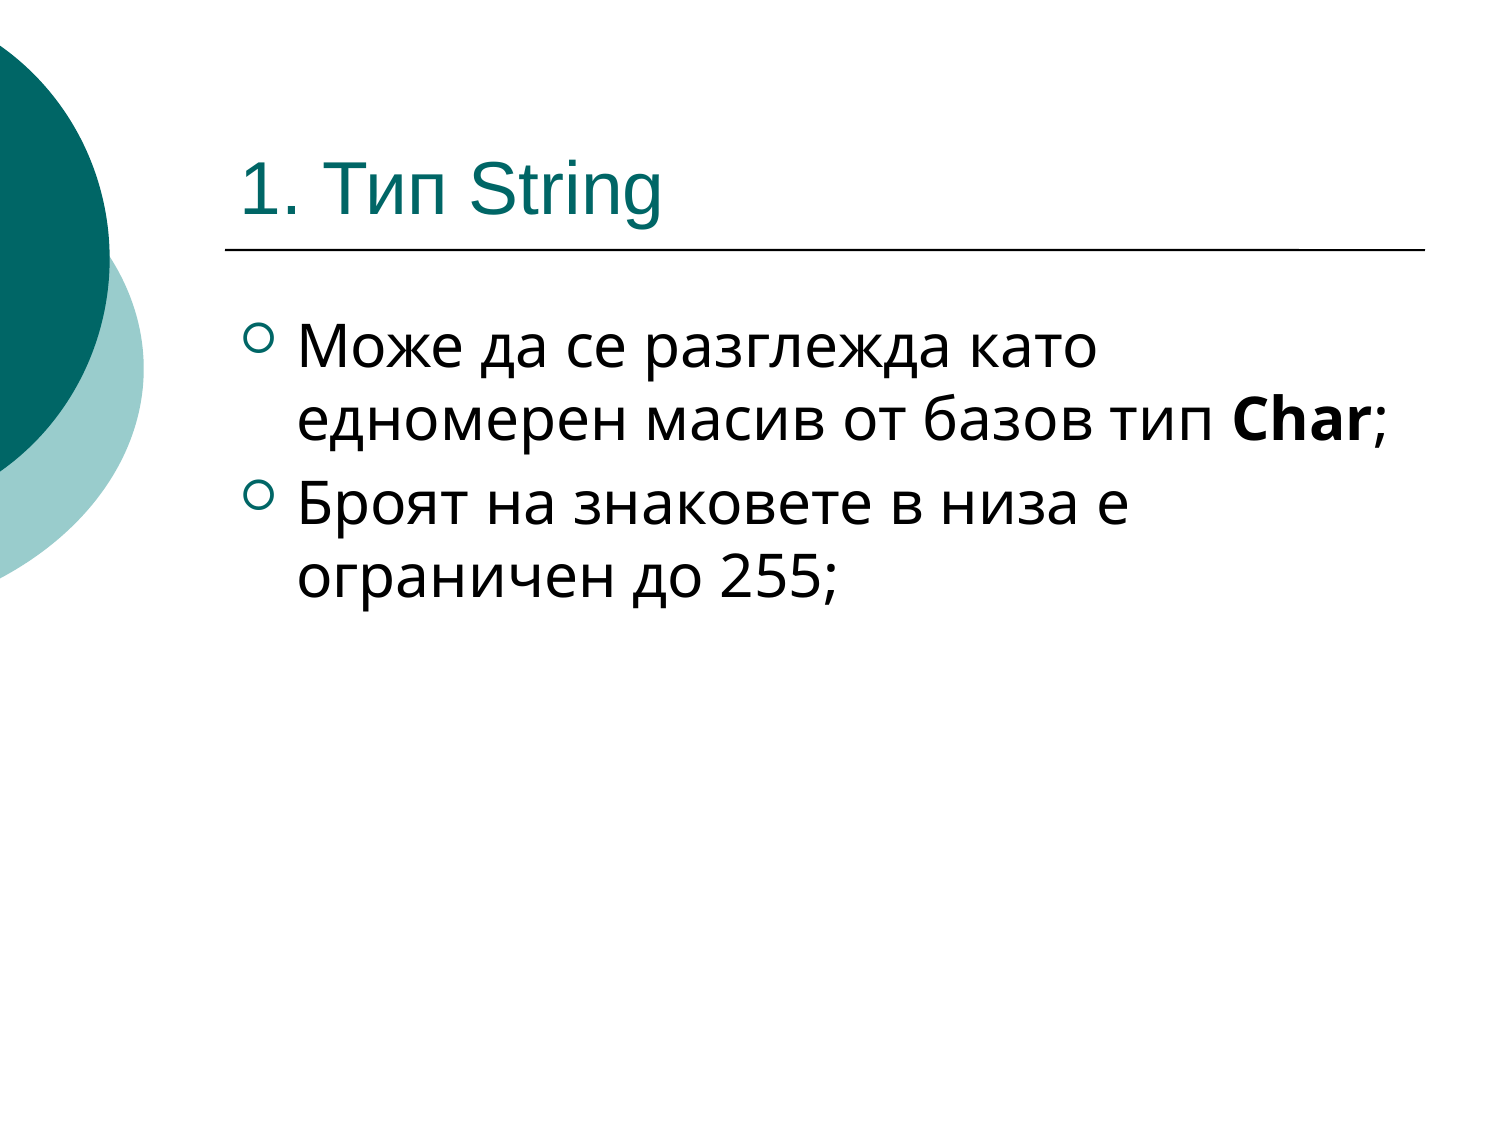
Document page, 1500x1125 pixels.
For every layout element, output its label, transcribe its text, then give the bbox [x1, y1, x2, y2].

title 1. Тип String [224, 49, 1425, 238]
list Може да се разглежда като едномерен масив от базов тип Char; Броят на знаковете в низа е ограничен до 255; [224, 299, 1425, 975]
